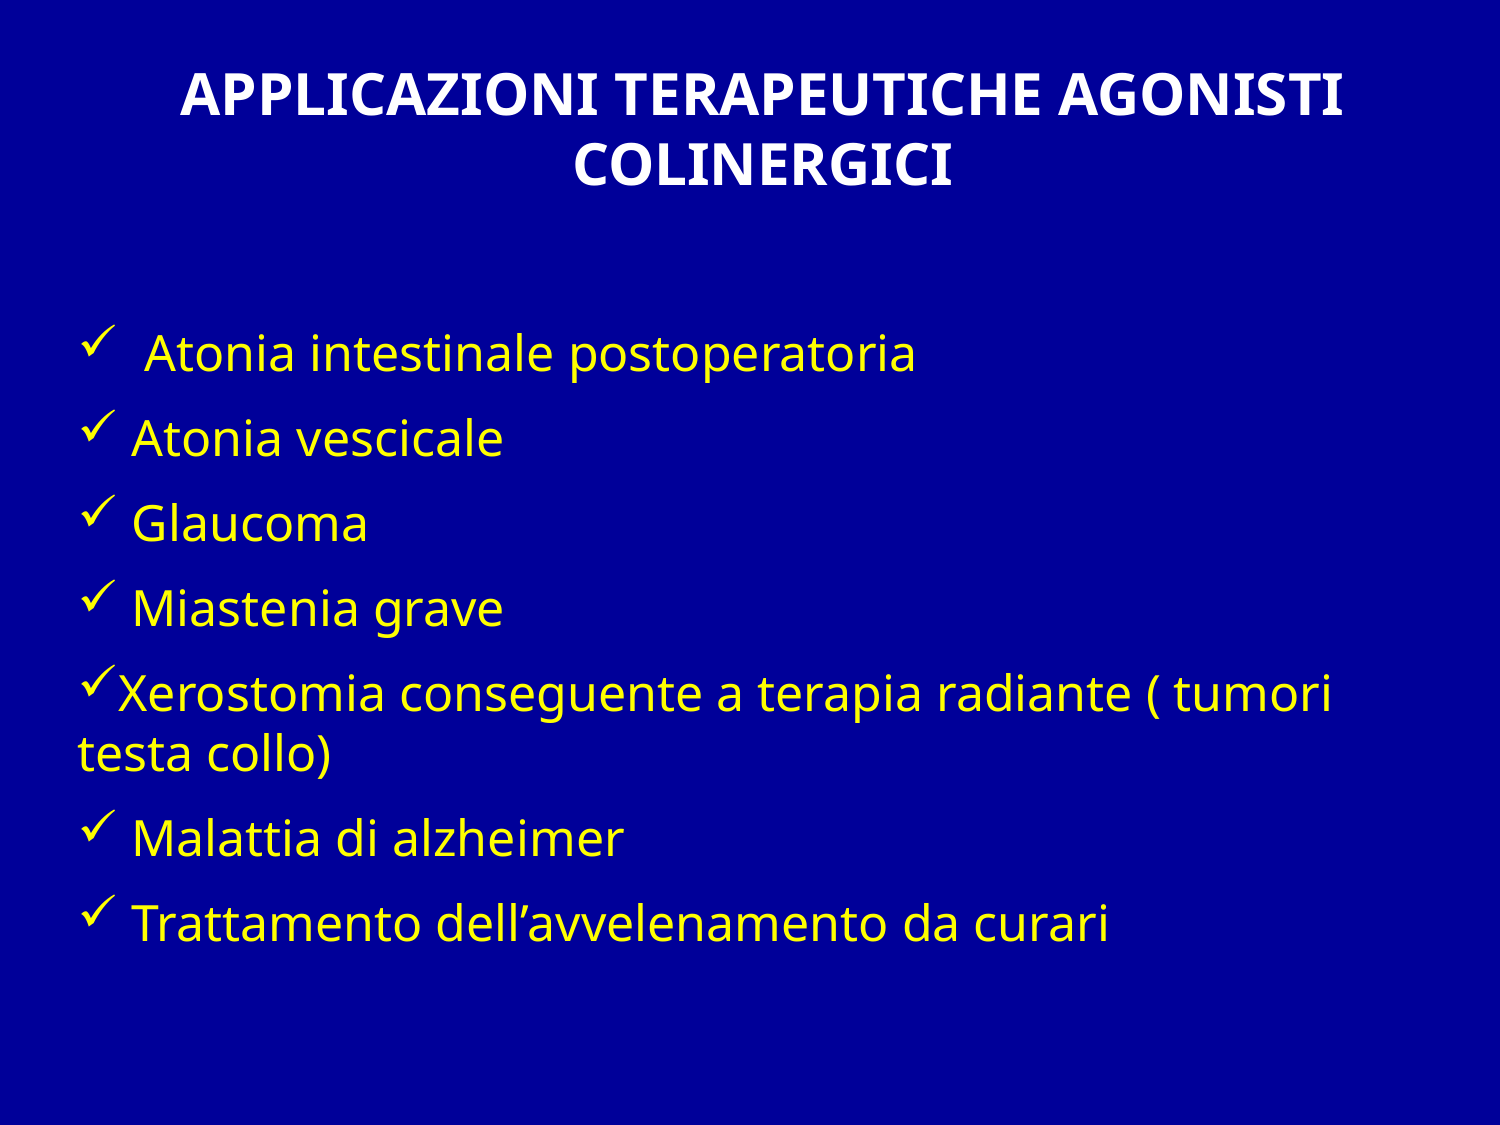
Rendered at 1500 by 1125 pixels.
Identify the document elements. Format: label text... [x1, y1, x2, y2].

text_box APPLICAZIONI TERAPEUTICHE AGONISTI COLINERGICI Atonia intestinale postoperatoria Atonia vescicale Glaucoma Miastenia grave Xerostomia conseguente a terapia radiante ( tumori testa collo) Malattia di alzheimer Trattamento dell’avvelenamento da curari [62, 50, 1463, 1044]
